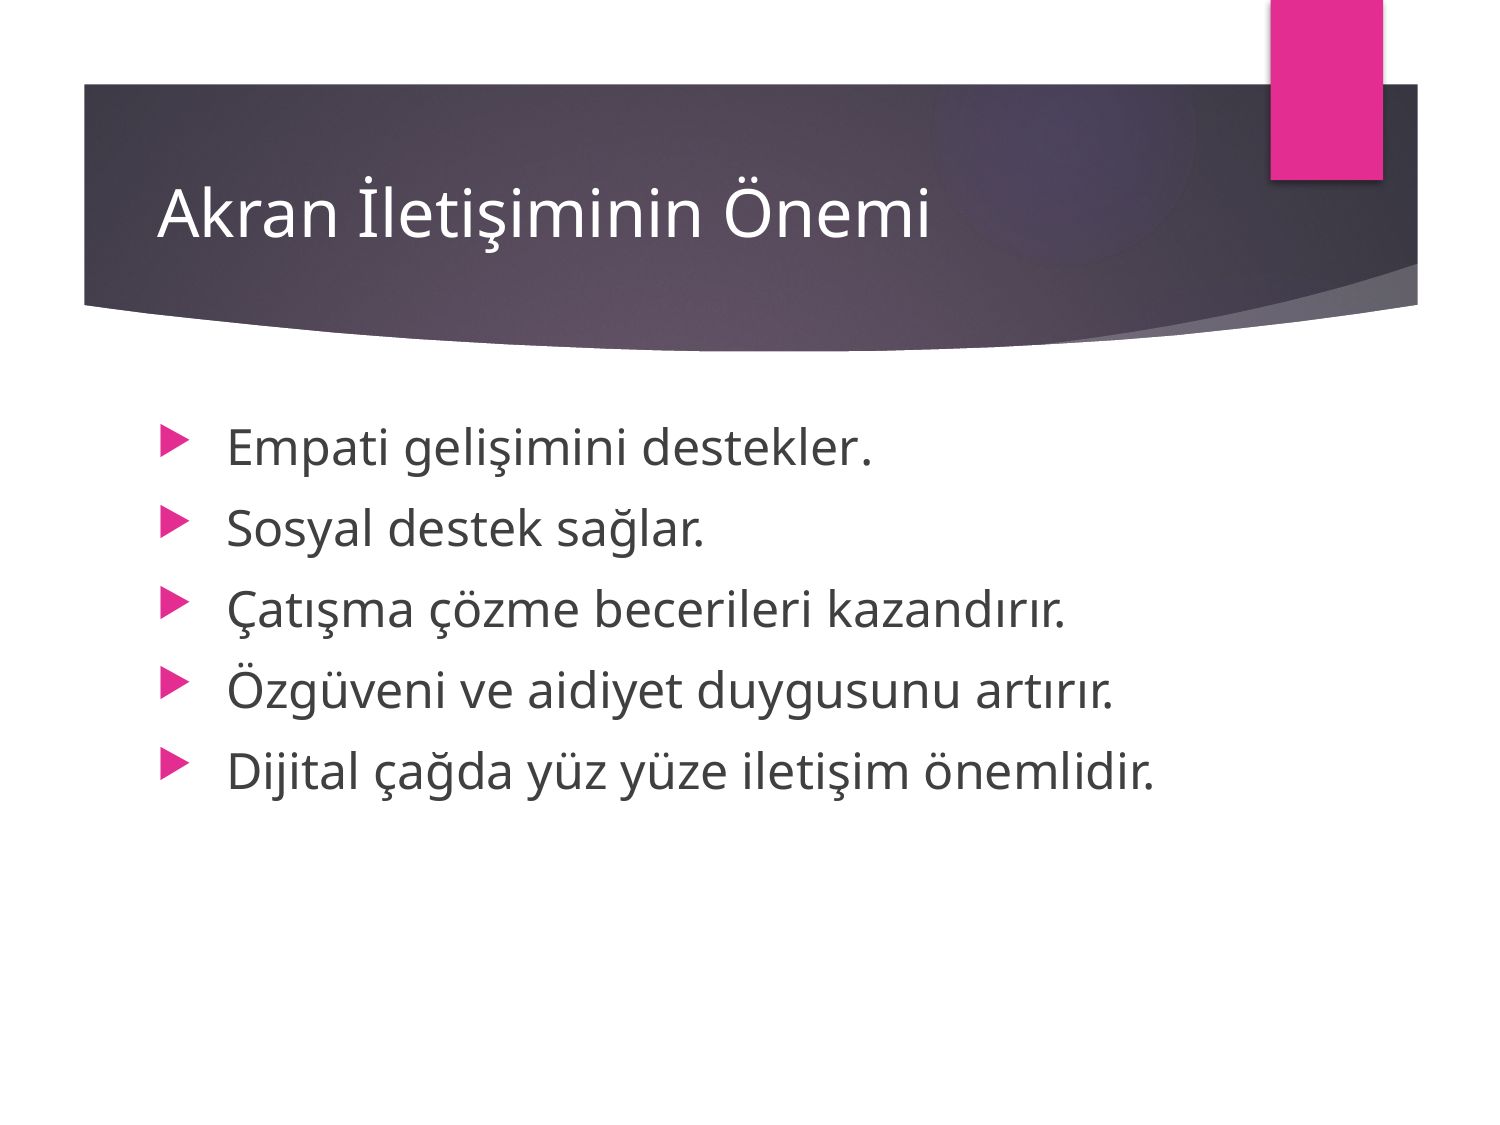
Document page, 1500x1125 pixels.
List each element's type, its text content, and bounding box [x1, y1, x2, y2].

title Akran İletişiminin Önemi [142, 152, 1183, 269]
list Empati gelişimini destekler. Sosyal destek sağlar. Çatışma çözme becerileri kazandırır. Özgüveni ve aidiyet duygusunu artırır. Dijital çağda yüz yüze iletişim önemlidir. [141, 408, 1183, 988]
